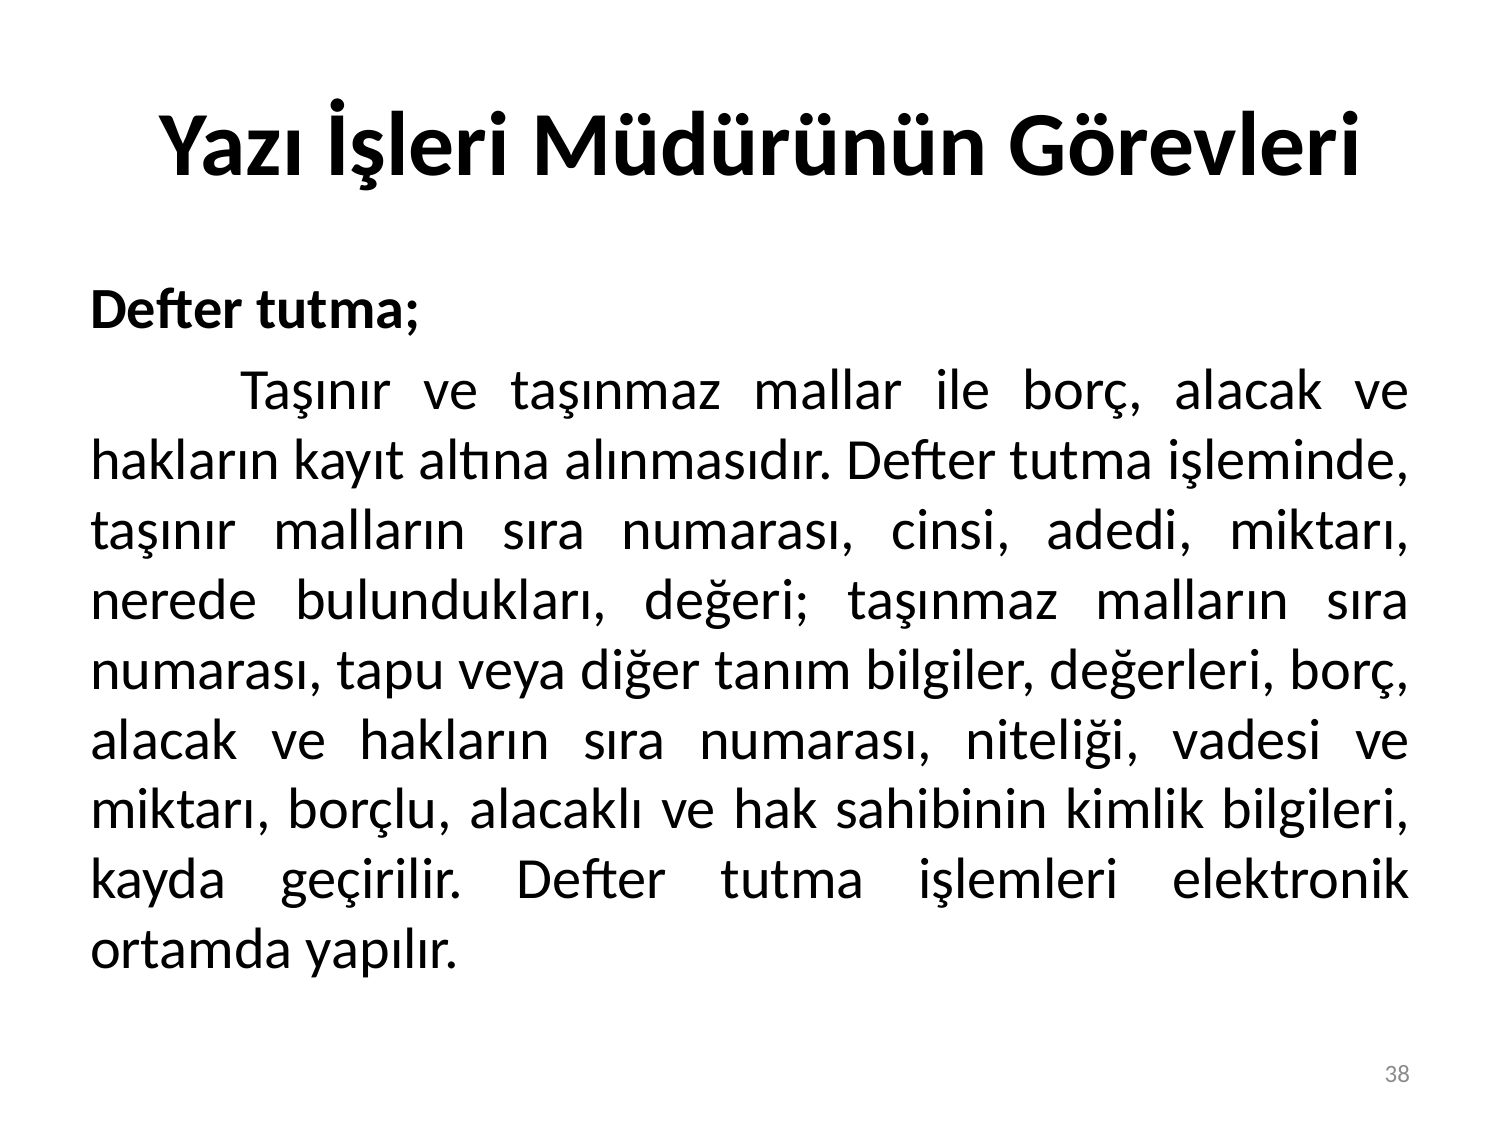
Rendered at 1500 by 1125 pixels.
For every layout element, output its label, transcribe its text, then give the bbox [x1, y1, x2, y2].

slide_number 38 [1074, 1042, 1425, 1103]
title Yazı İşleri Müdürünün Görevleri [75, 45, 1425, 233]
list Defter tutma; Taşınır ve taşınmaz mallar ile borç, alacak ve hakların kayıt altına alınmasıdır. Defter tutma işleminde, taşınır malların sıra numarası, cinsi, adedi, miktarı, nerede bulundukları, değeri; taşınmaz malların sıra numarası, tapu veya diğer tanım bilgiler, değerleri, borç, alacak ve hakların sıra numarası, niteliği, vadesi ve miktarı, borçlu, alacaklı ve hak sahibinin kimlik bilgileri, kayda geçirilir. Defter tutma işlemleri elektronik ortamda yapılır. [75, 262, 1425, 1005]
